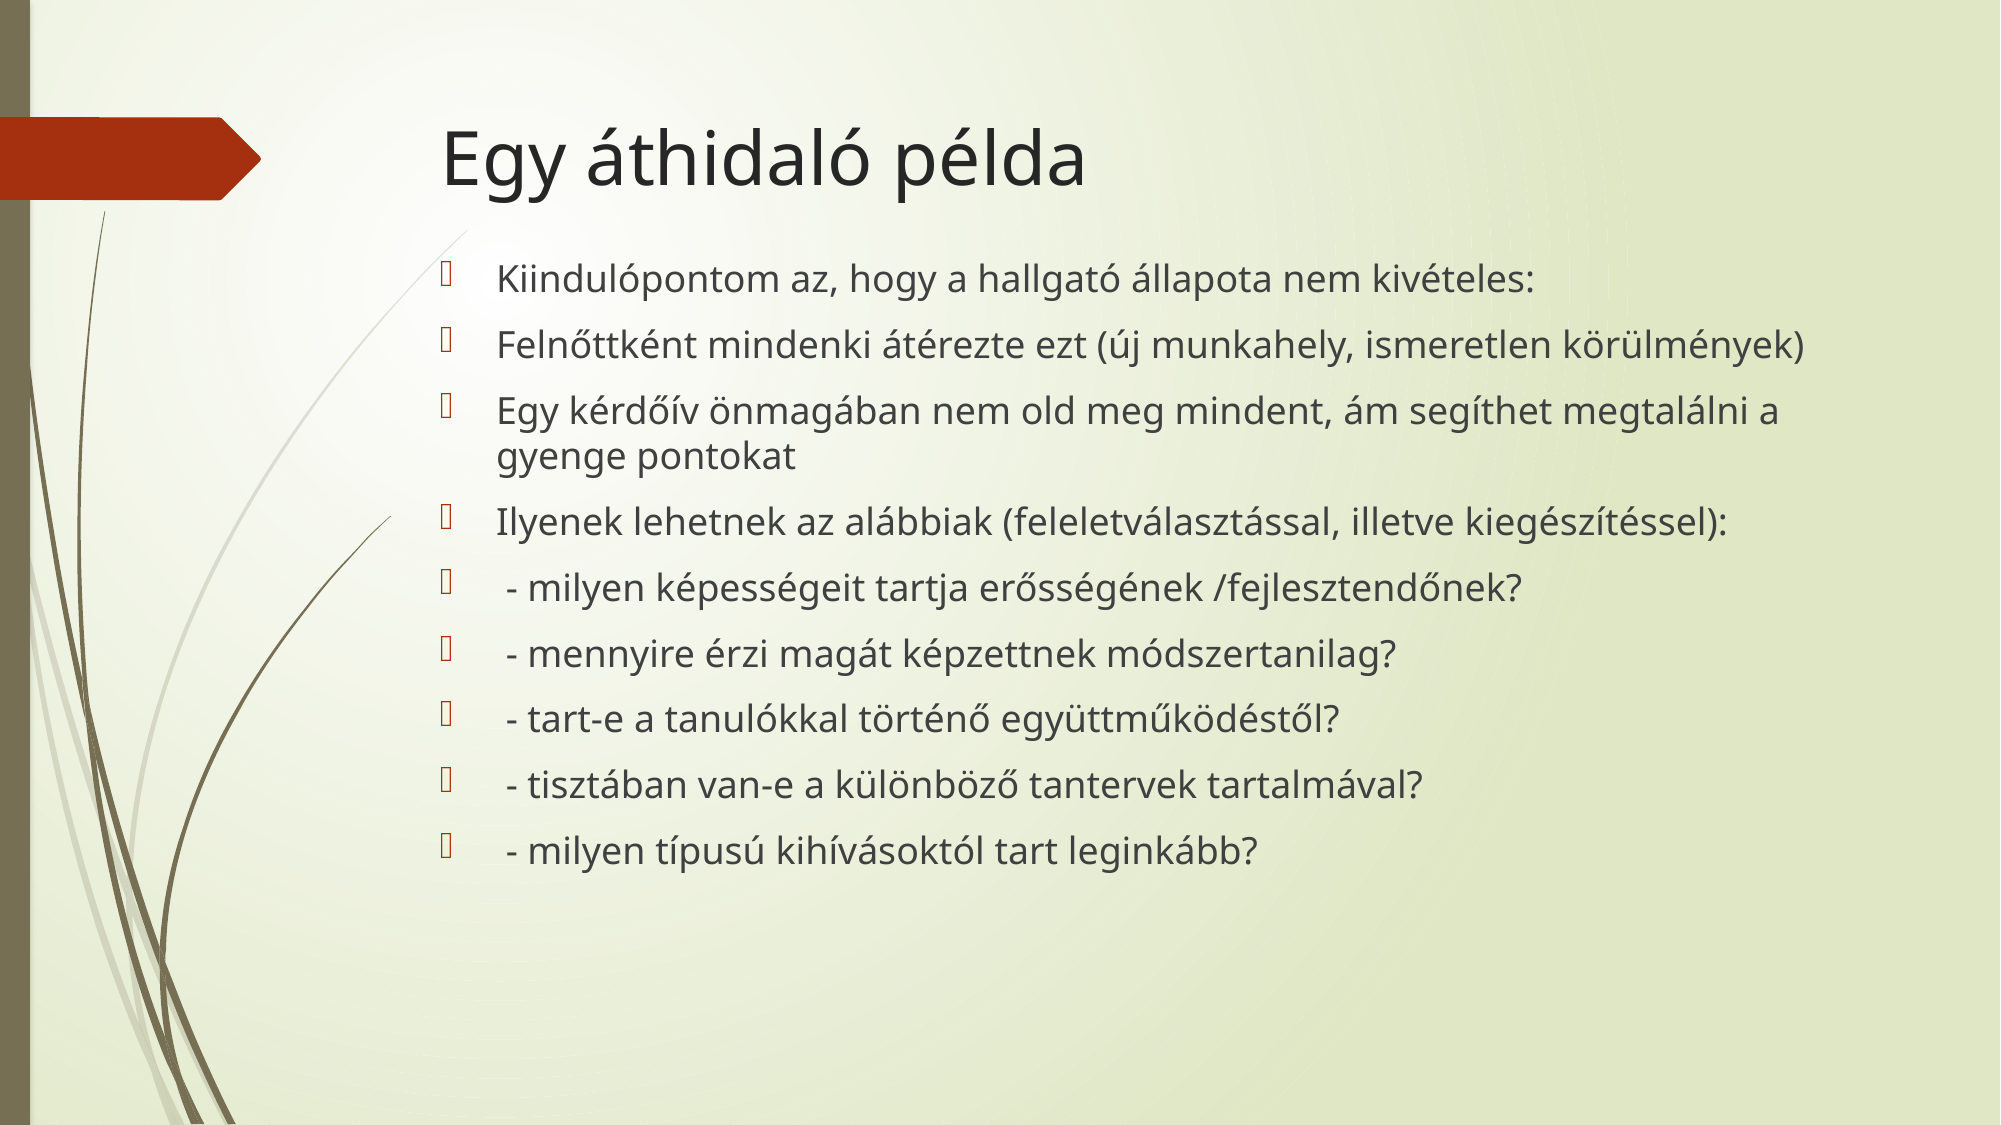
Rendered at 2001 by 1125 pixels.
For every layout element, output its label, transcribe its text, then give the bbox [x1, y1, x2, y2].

title Egy áthidaló példa [425, 102, 1888, 210]
list Kiindulópontom az, hogy a hallgató állapota nem kivételes: Felnőttként mindenki átérezte ezt (új munkahely, ismeretlen körülmények) Egy kérdőív önmagában nem old meg mindent, ám segíthet megtalálni a gyenge pontokat Ilyenek lehetnek az alábbiak (feleletválasztással, illetve kiegészítéssel): - milyen képességeit tartja erősségének /fejlesztendőnek? - mennyire érzi magát képzettnek módszertanilag? - tart-e a tanulókkal történő együttműködéstől? - tisztában van-e a különböző tantervek tartalmával? - milyen típusú kihívásoktól tart leginkább? [424, 247, 1888, 1063]
